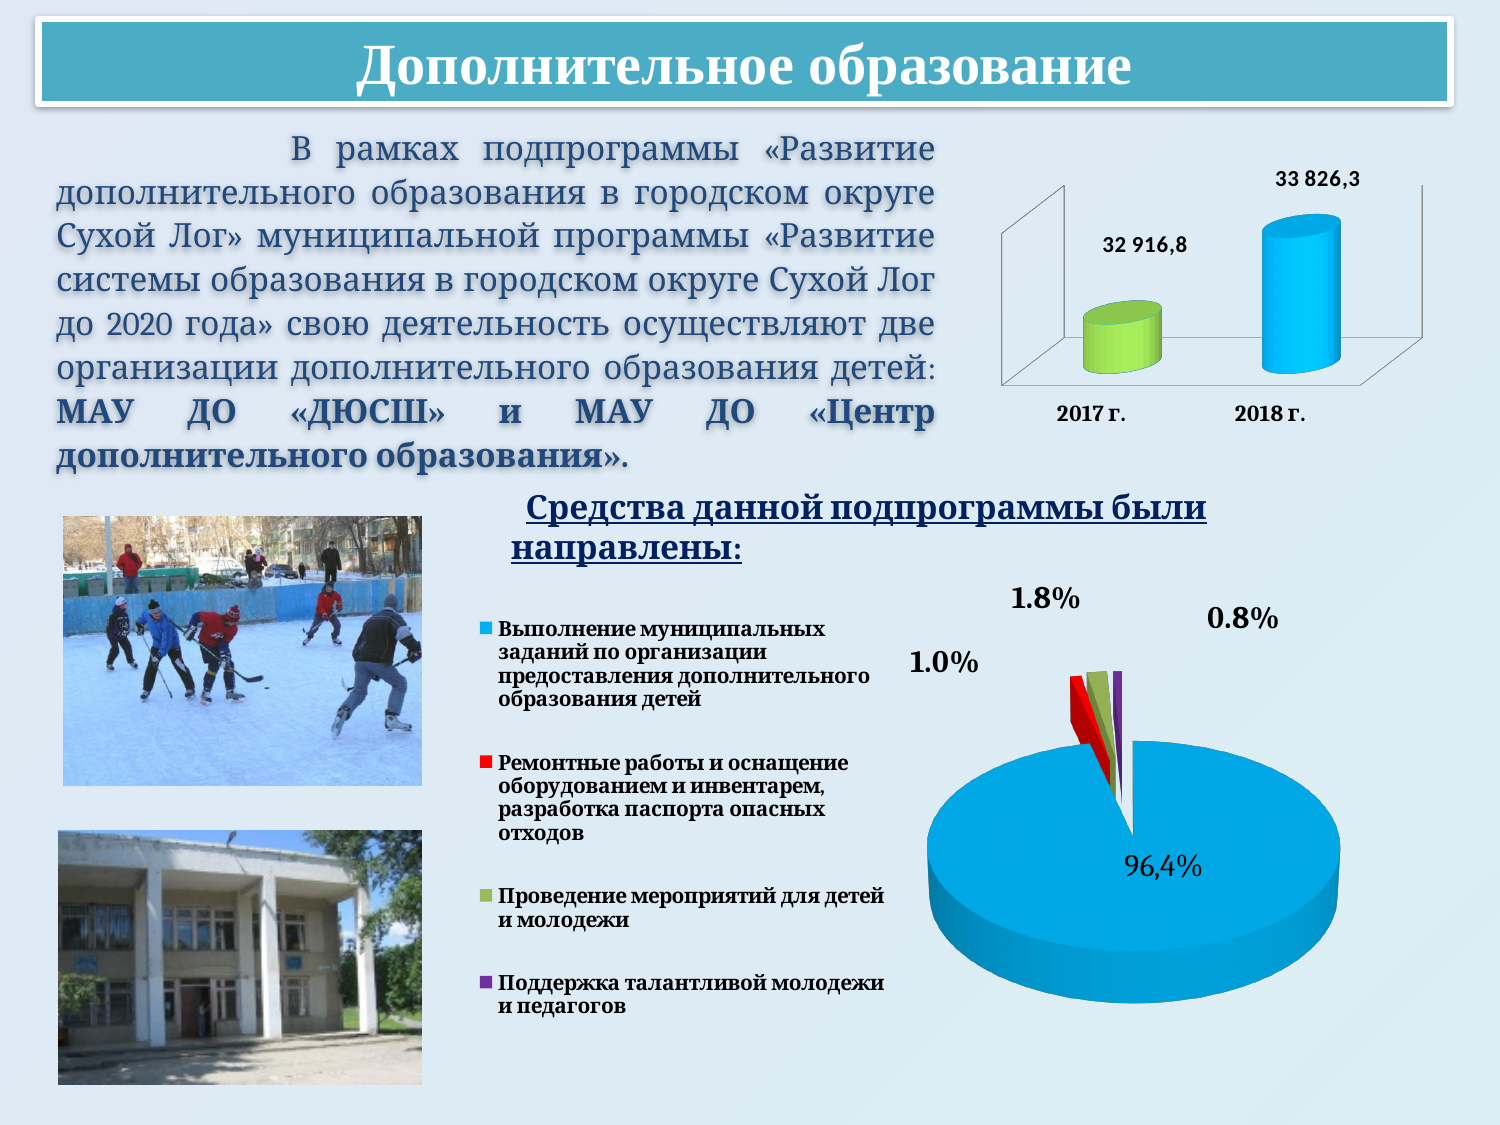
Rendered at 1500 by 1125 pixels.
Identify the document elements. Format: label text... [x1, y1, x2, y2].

picture [63, 516, 422, 786]
text_box Дополнительное образование [35, 16, 1454, 107]
chart [972, 139, 1451, 448]
text_box Средства данной подпрограммы были направлены: [496, 478, 1424, 549]
chart [442, 550, 1451, 1085]
picture [57, 829, 422, 1085]
text_box В рамках подпрограммы «Развитие дополнительного образования в городском округе Сухой Лог» муниципальной программы «Развитие системы образования в городском округе Сухой Лог до 2020 года» свою деятельность осуществляют две организации дополнительного образования детей: МАУ ДО «ДЮСШ» и МАУ ДО «Центр дополнительного образования». [40, 137, 952, 504]
